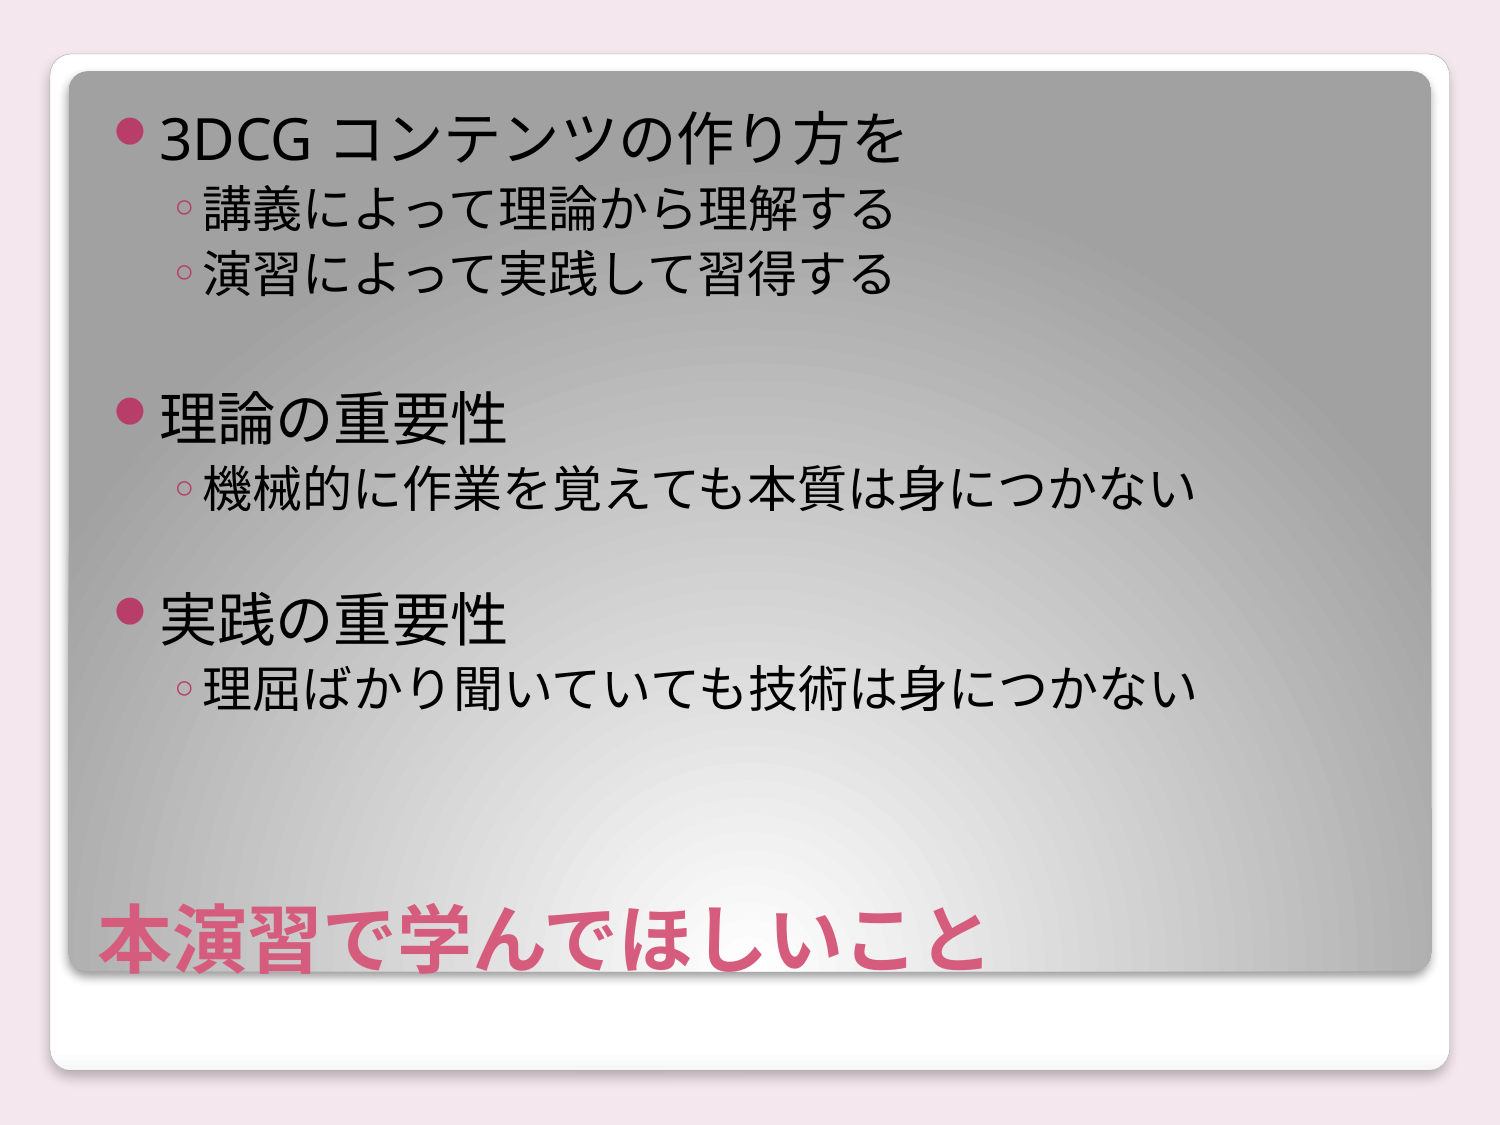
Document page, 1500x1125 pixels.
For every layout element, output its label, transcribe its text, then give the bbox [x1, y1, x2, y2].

list 3DCGコンテンツの作り方を 講義によって理論から理解する 演習によって実践して習得する 理論の重要性 機械的に作業を覚えても本質は身につかない 実践の重要性 理屈ばかり聞いていても技術は身につかない [82, 86, 1425, 774]
title 本演習で学んでほしいこと [82, 817, 1425, 990]
